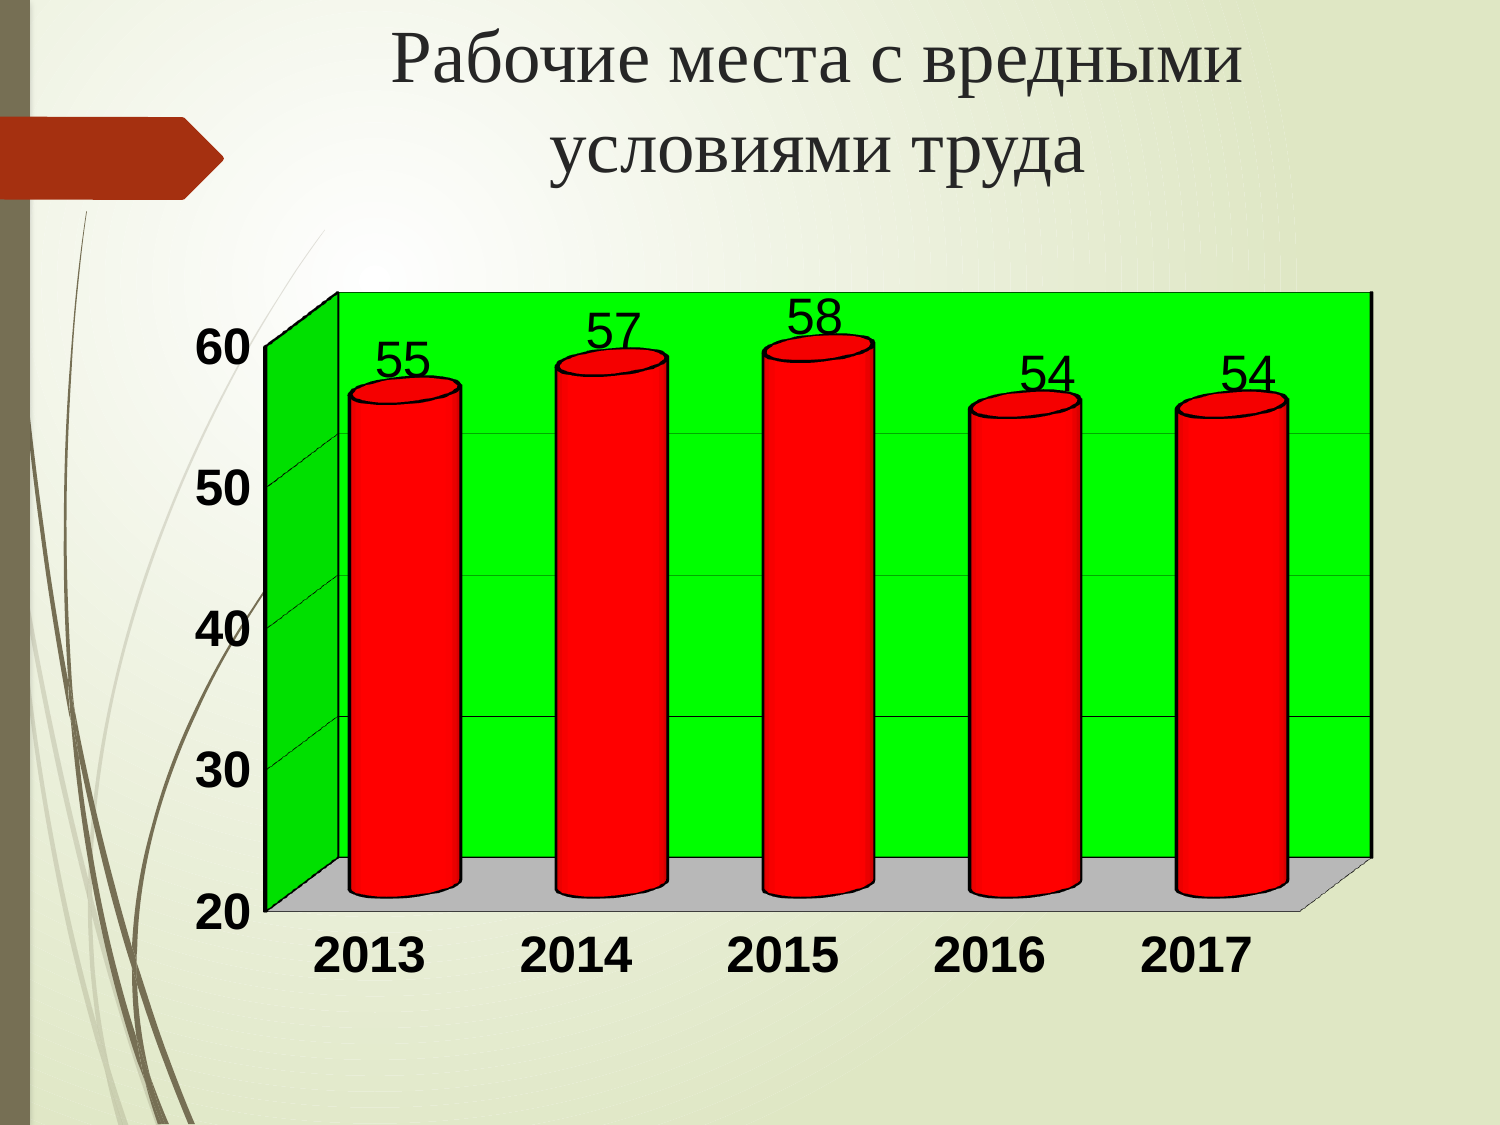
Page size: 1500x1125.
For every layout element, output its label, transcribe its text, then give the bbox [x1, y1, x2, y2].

chart [0, 255, 1397, 1056]
title Рабочие места с вредными условиями труда [277, 0, 1359, 211]
